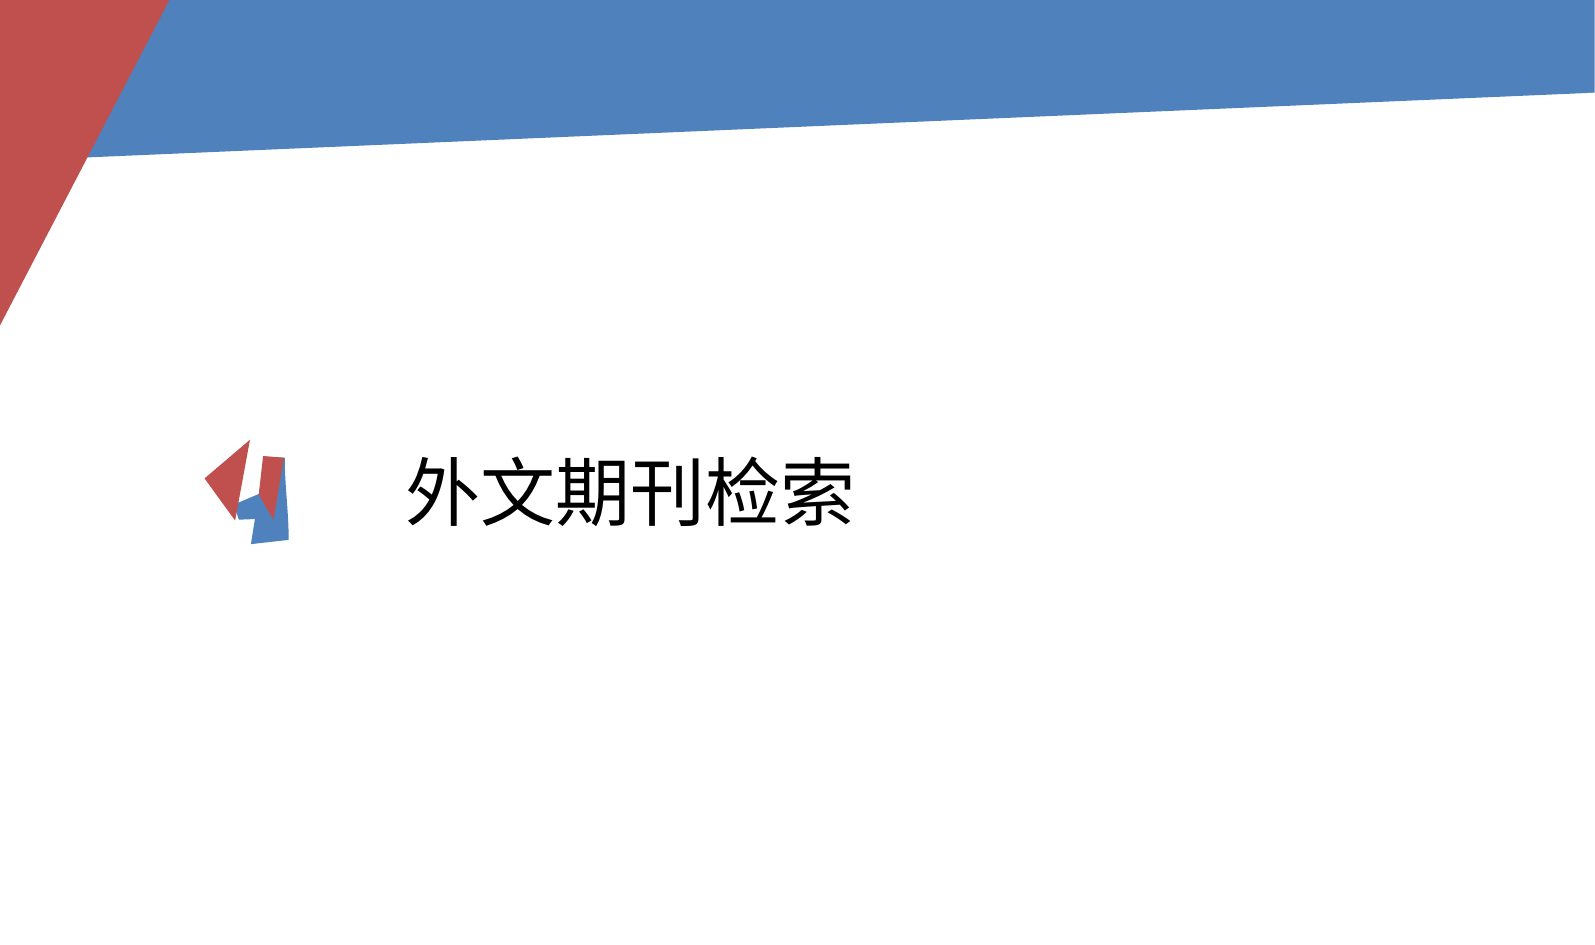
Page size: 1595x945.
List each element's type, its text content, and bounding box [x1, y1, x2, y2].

text_box 外文期刊检索 [390, 438, 1311, 543]
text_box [210, 449, 289, 545]
